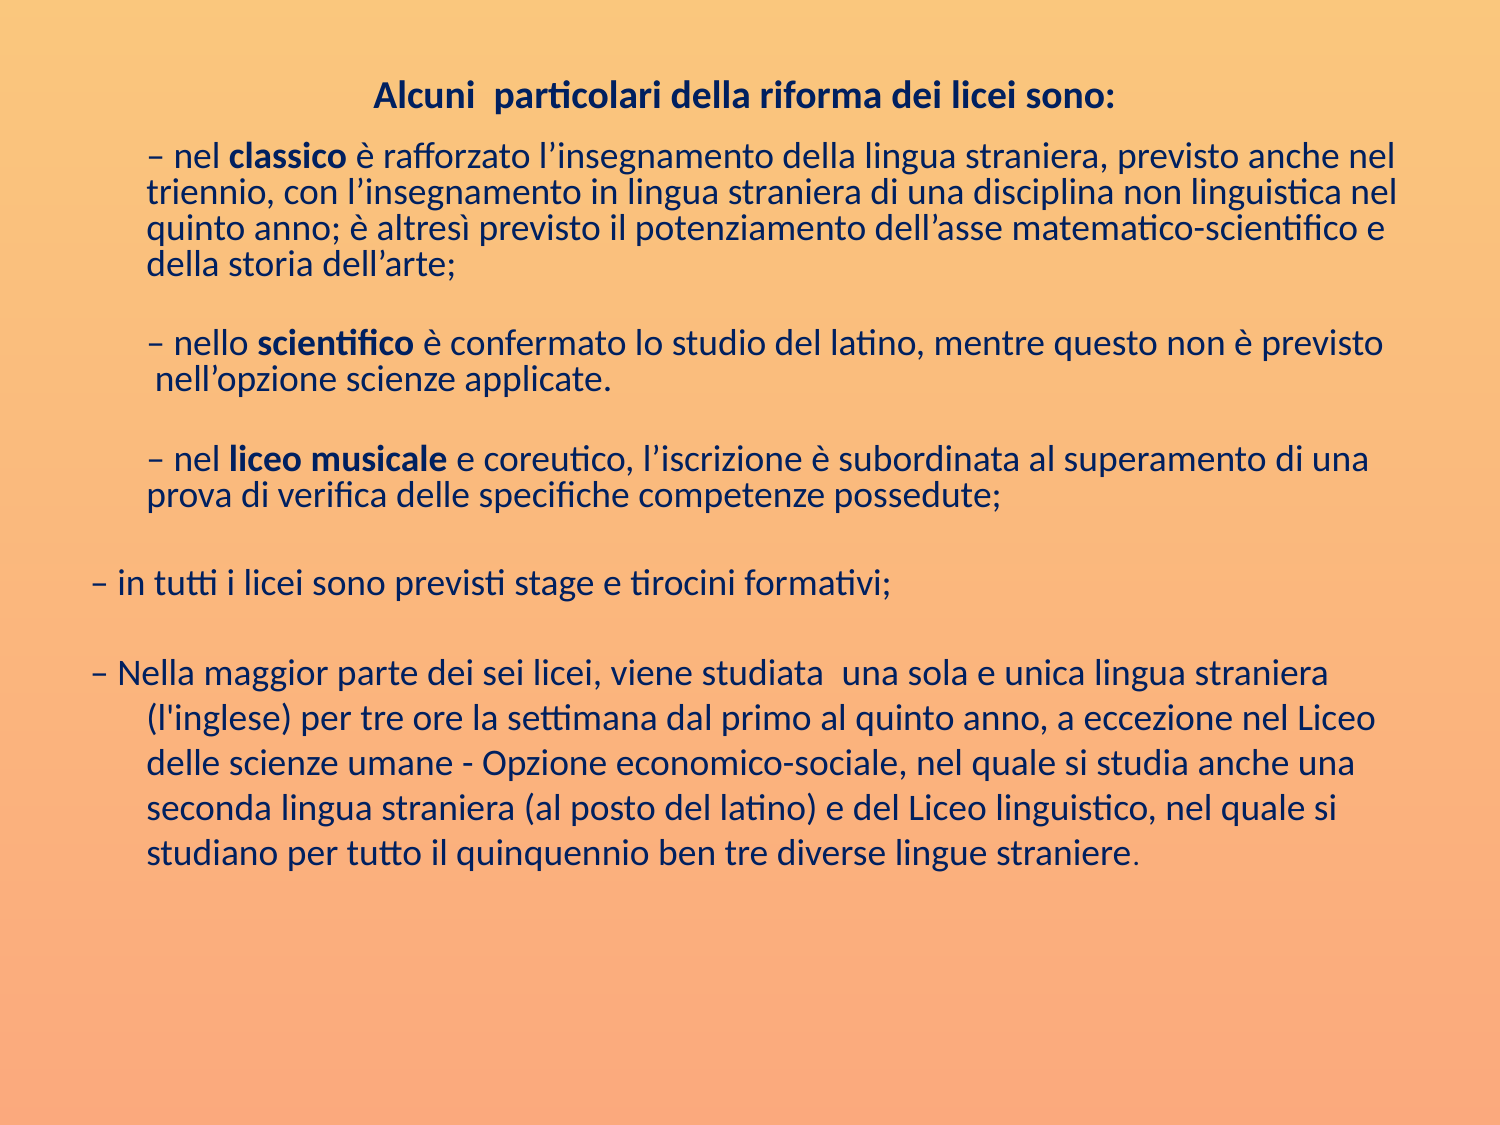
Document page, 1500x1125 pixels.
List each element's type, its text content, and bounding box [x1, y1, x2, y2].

list Alcuni particolari della riforma dei licei sono: – nel classico è rafforzato l’insegnamento della lingua straniera, previsto anche nel triennio, con l’insegnamento in lingua straniera di una disciplina non linguistica nel quinto anno; è altresì previsto il potenziamento dell’asse matematico-scientifico e della storia dell’arte; – nello scientifico è confermato lo studio del latino, mentre questo non è previsto nell’opzione scienze applicate. – nel liceo musicale e coreutico, l’iscrizione è subordinata al superamento di una prova di verifica delle specifiche competenze possedute; – in tutti i licei sono previsti stage e tirocini formativi; – Nella maggior parte dei sei licei, viene studiata una sola e unica lingua straniera (l'inglese) per tre ore la settimana dal primo al quinto anno, a eccezione nel Liceo delle scienze umane - Opzione economico-sociale, nel quale si studia anche una seconda lingua straniera (al posto del latino) e del Liceo linguistico, nel quale si studiano per tutto il quinquennio ben tre diverse lingue straniere. [75, 46, 1425, 1055]
